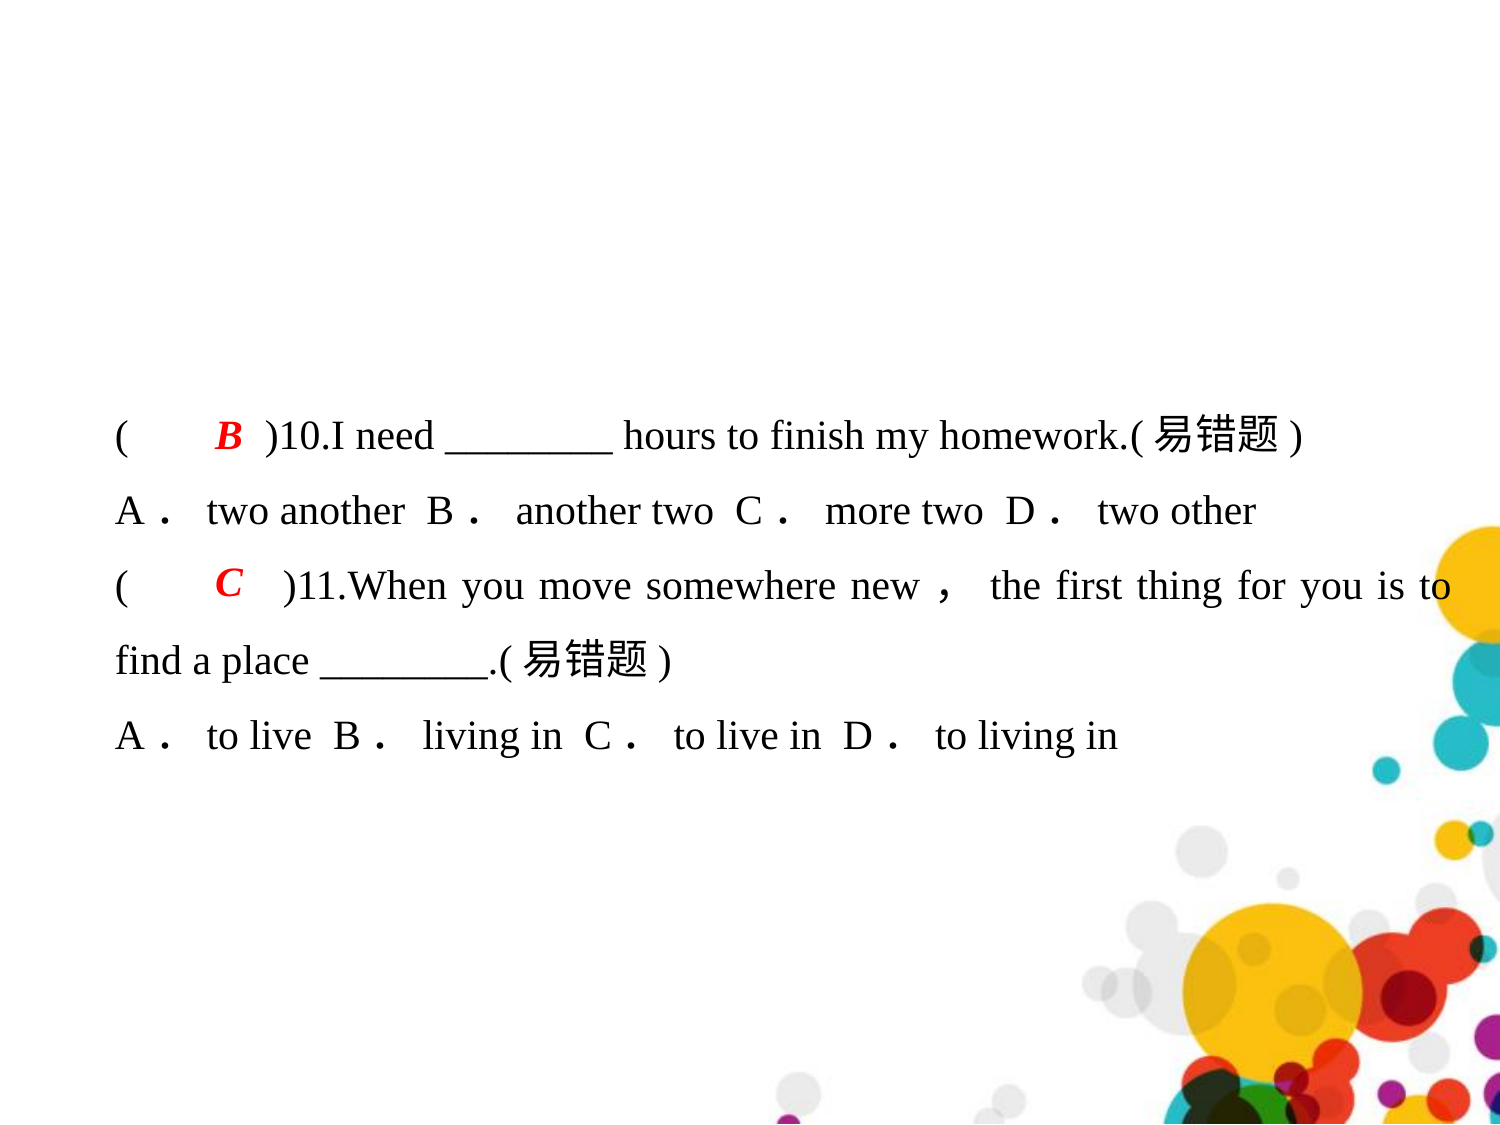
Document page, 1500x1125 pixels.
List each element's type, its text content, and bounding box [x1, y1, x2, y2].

text_box B [200, 400, 258, 465]
text_box C [200, 547, 258, 613]
text_box ( )10.I need ________ hours to finish my homework.(易错题) A．two another B．another two C．more two D．two other ( )11.When you move somewhere new，the first thing for you is to find a place ________.(易错题) A．to live B．living in C．to live in D．to living in [99, 375, 1468, 765]
picture [368, 274, 1500, 1124]
